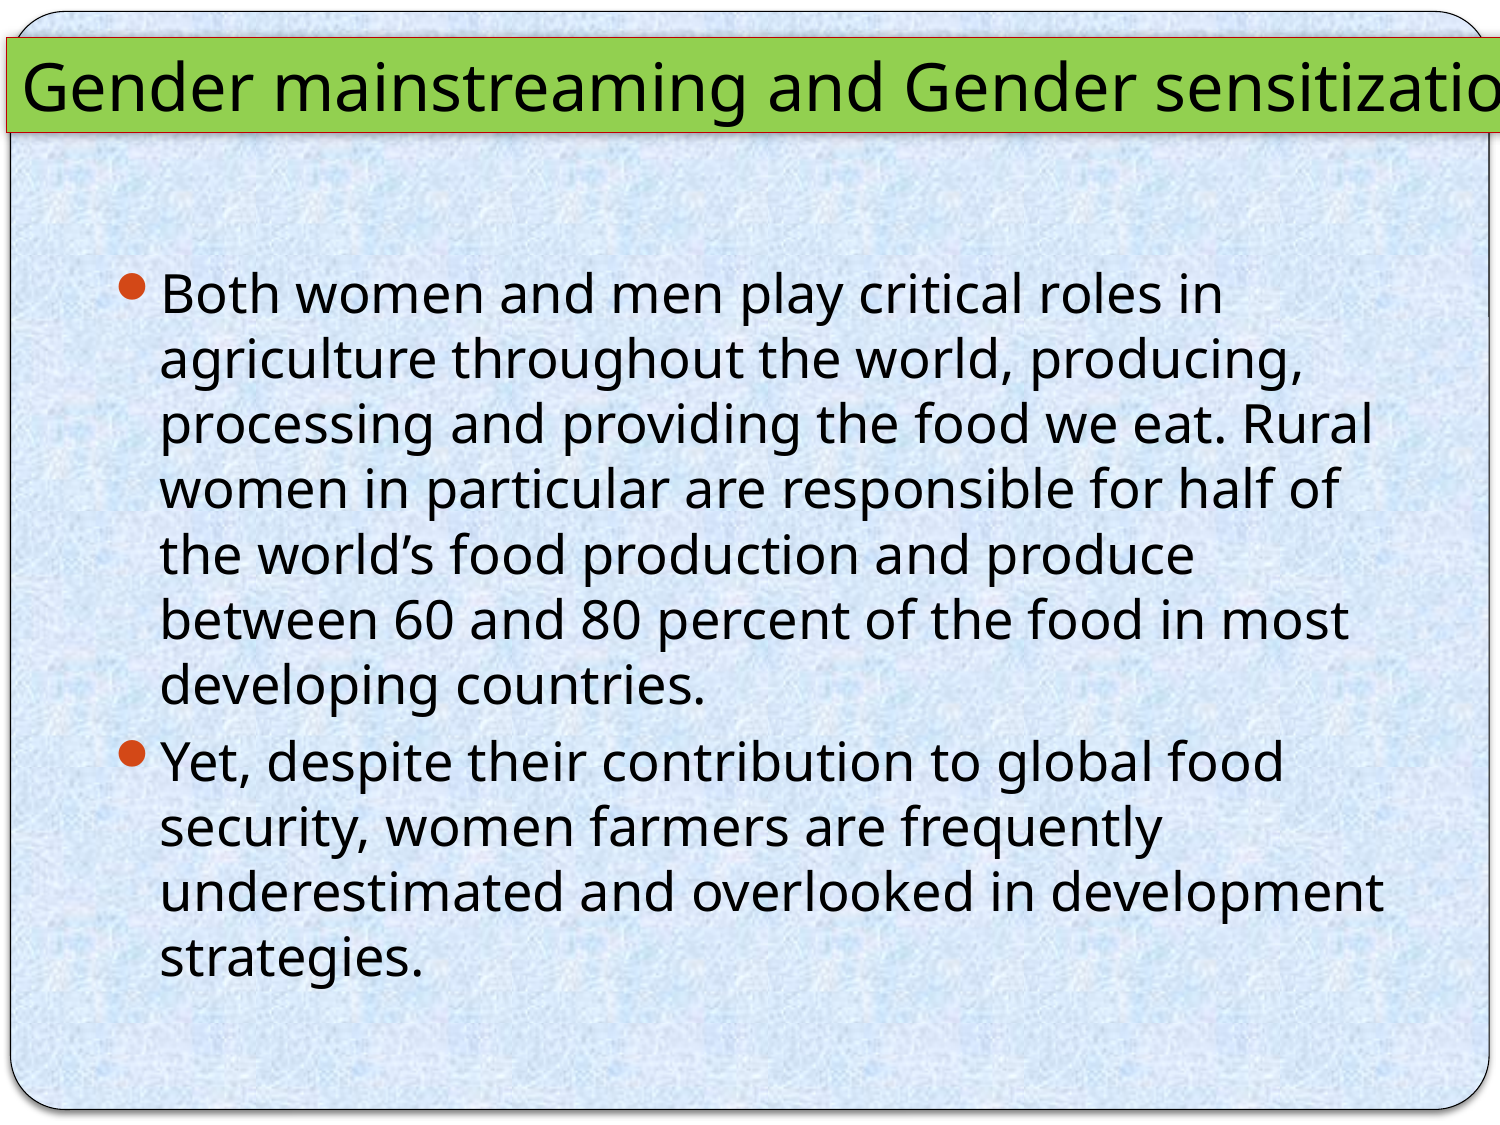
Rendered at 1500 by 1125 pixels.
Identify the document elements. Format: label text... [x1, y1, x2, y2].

picture [12, 133, 1488, 1108]
list Both women and men play critical roles in agriculture throughout the world, producing, processing and providing the food we eat. Rural women in particular are responsible for half of the world’s food production and produce between 60 and 80 percent of the food in most developing countries. Yet, despite their contribution to global food security, women farmers are frequently underestimated and overlooked in development strategies. [99, 149, 1425, 1050]
text_box Gender mainstreaming and Gender sensitization [6, 37, 1500, 133]
picture [20, 12, 1479, 37]
